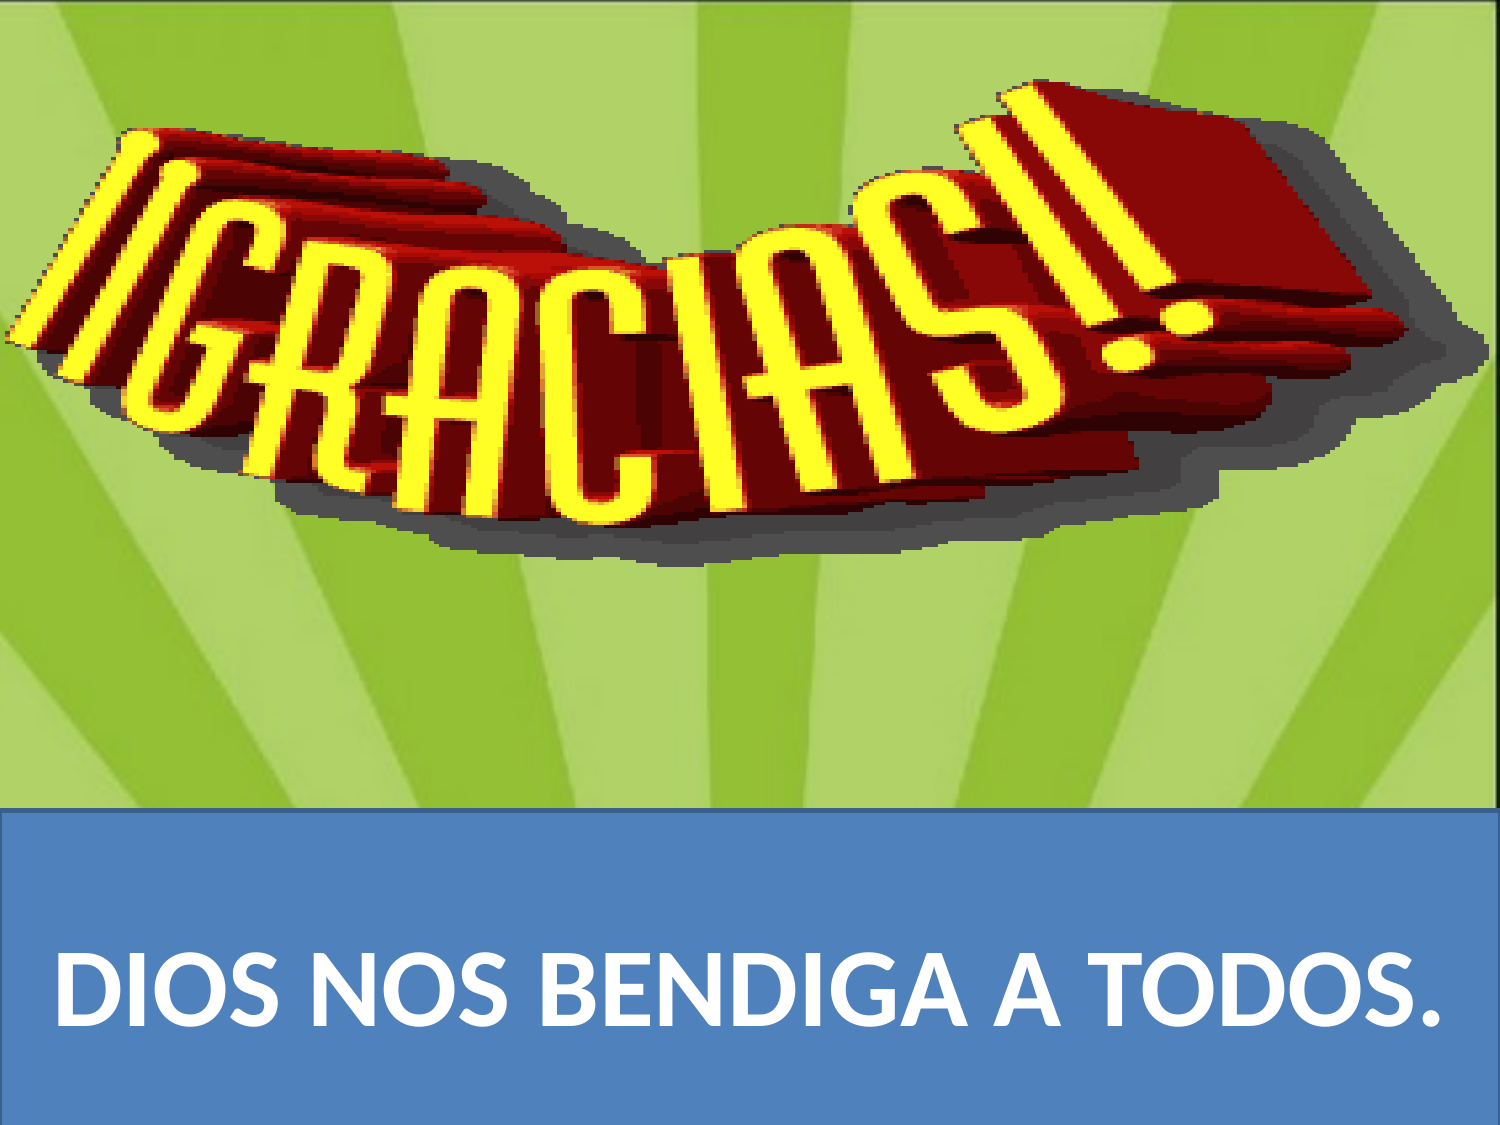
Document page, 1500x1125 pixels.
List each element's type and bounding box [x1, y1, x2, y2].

list [0, 0, 1500, 835]
picture [0, 835, 1500, 1125]
